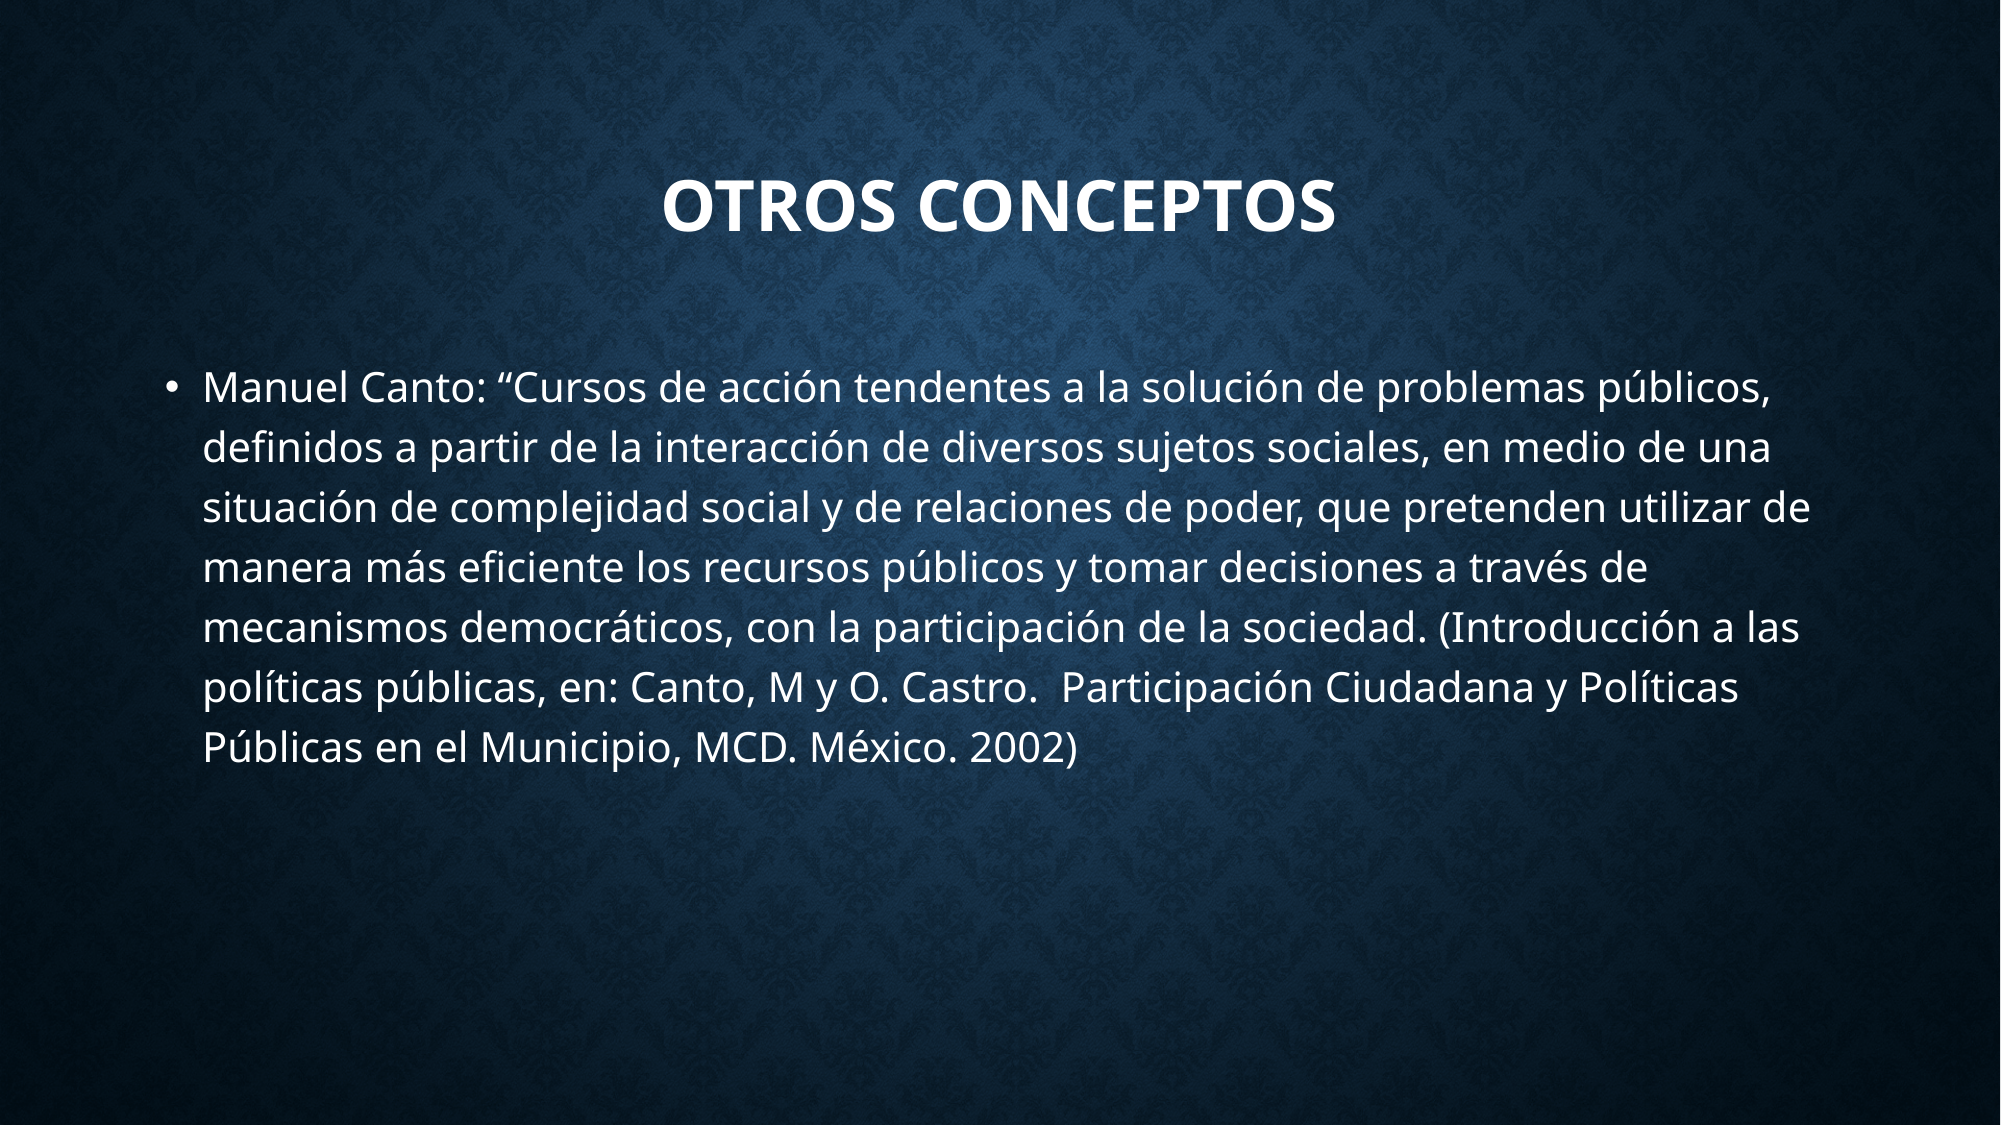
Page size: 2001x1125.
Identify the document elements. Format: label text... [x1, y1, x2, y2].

text_box Otros conceptos [149, 99, 1849, 318]
text_box Manuel Canto: “Cursos de acción tendentes a la solución de problemas públicos, definidos a partir de la interacción de diversos sujetos sociales, en medio de una situación de complejidad social y de relaciones de poder, que pretenden utilizar de manera más eficiente los recursos públicos y tomar decisiones a través de mecanismos democráticos, con la participación de la sociedad. (Introducción a las políticas públicas, en: Canto, M y O. Castro. Participación Ciudadana y Políticas Públicas en el Municipio, MCD. México. 2002) [149, 343, 1849, 950]
picture [0, 0, 2001, 1125]
